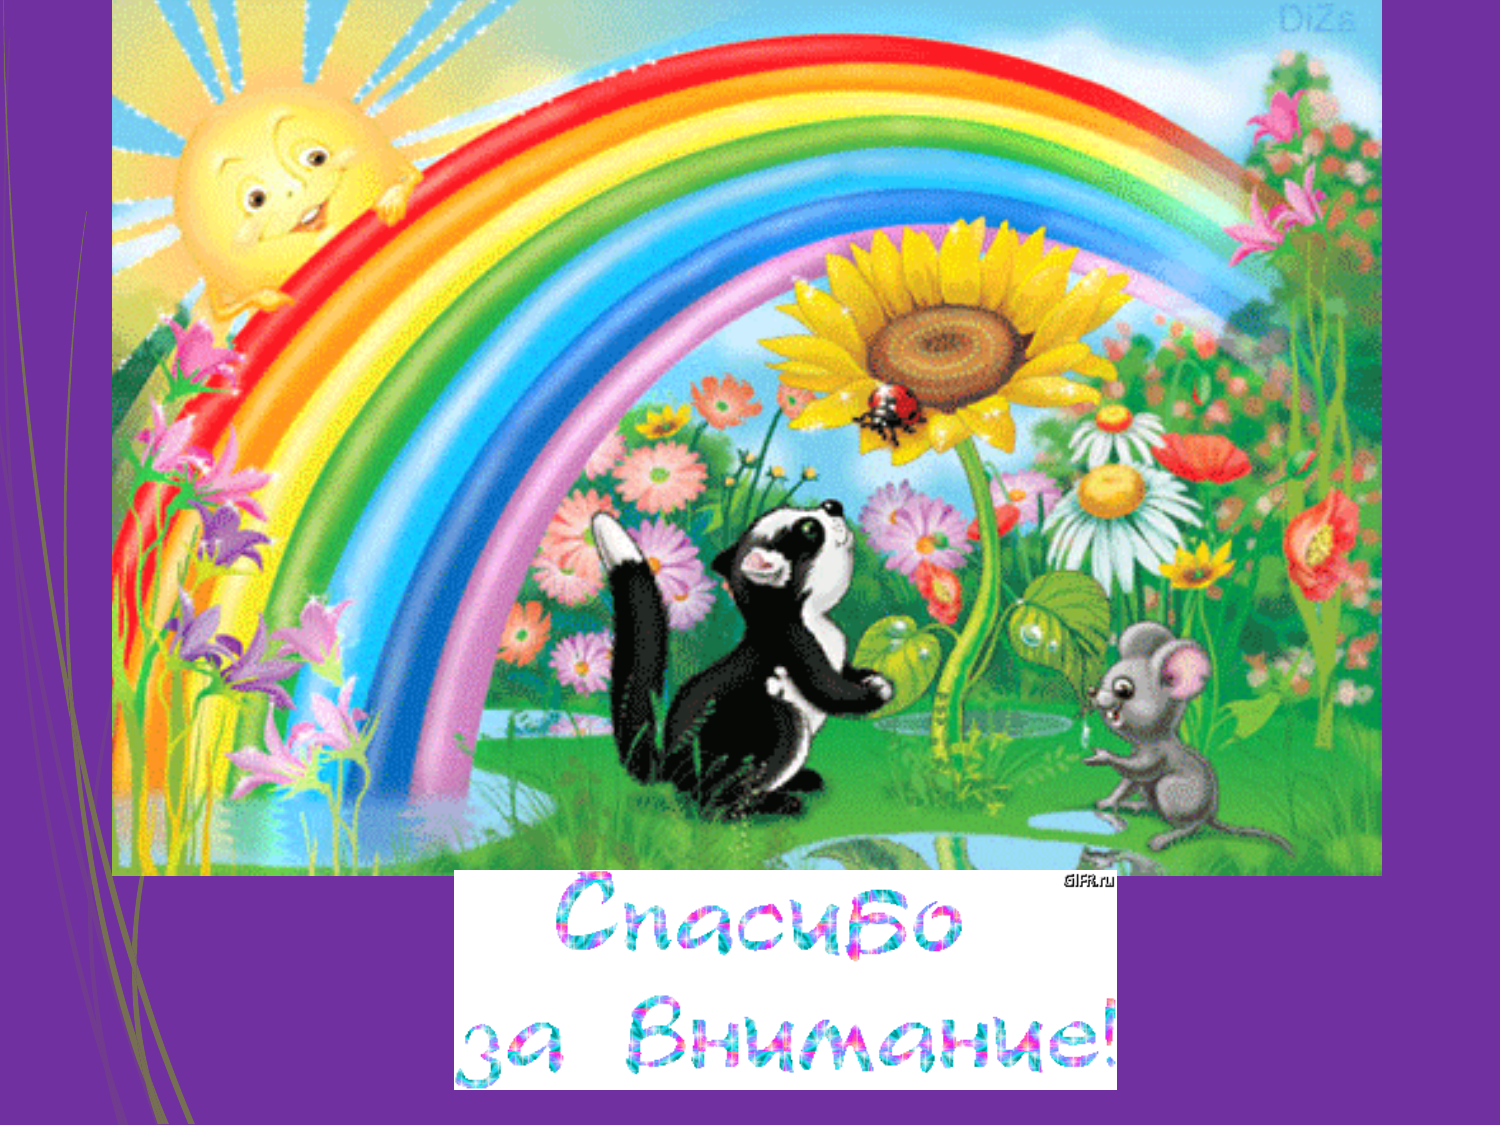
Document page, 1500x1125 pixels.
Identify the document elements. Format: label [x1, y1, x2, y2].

picture [111, 0, 1382, 1090]
